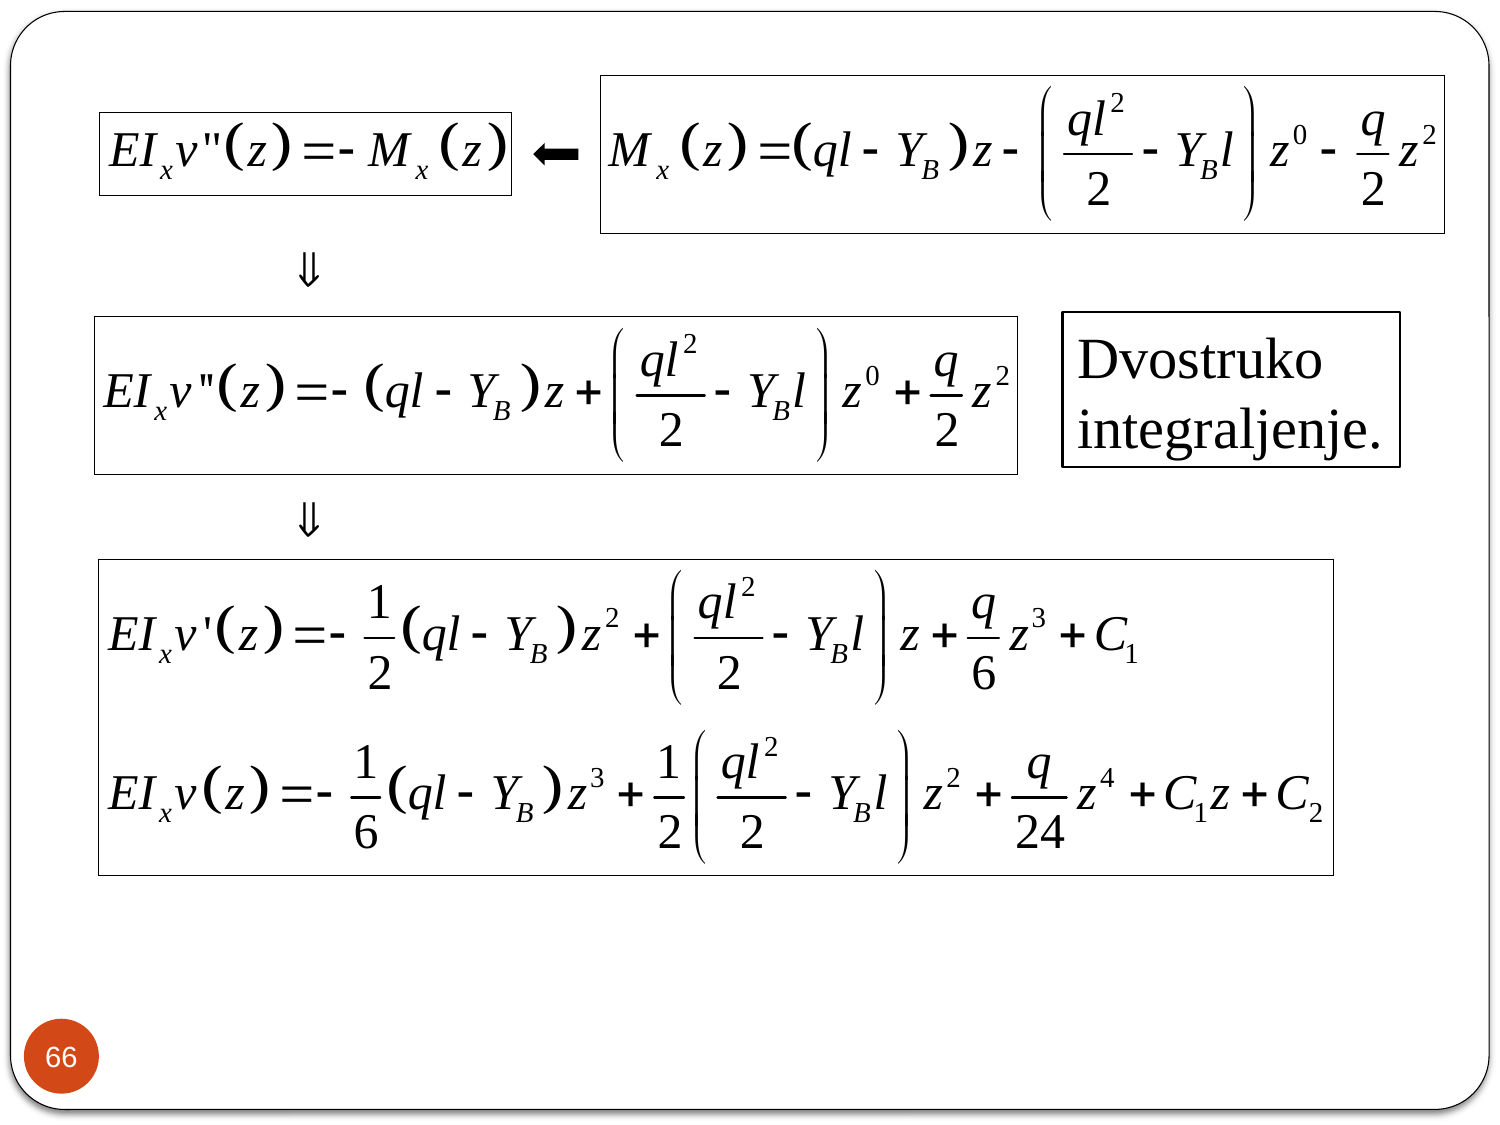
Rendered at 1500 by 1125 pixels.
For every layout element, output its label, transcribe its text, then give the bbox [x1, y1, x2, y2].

slide_number 66 [23, 1018, 99, 1094]
text_box Dvostruko integraljenje. [1061, 311, 1401, 468]
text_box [99, 112, 512, 197]
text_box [93, 315, 1018, 475]
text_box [287, 233, 334, 301]
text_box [599, 74, 1445, 234]
text_box [532, 142, 580, 167]
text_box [287, 483, 334, 551]
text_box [98, 558, 1335, 877]
